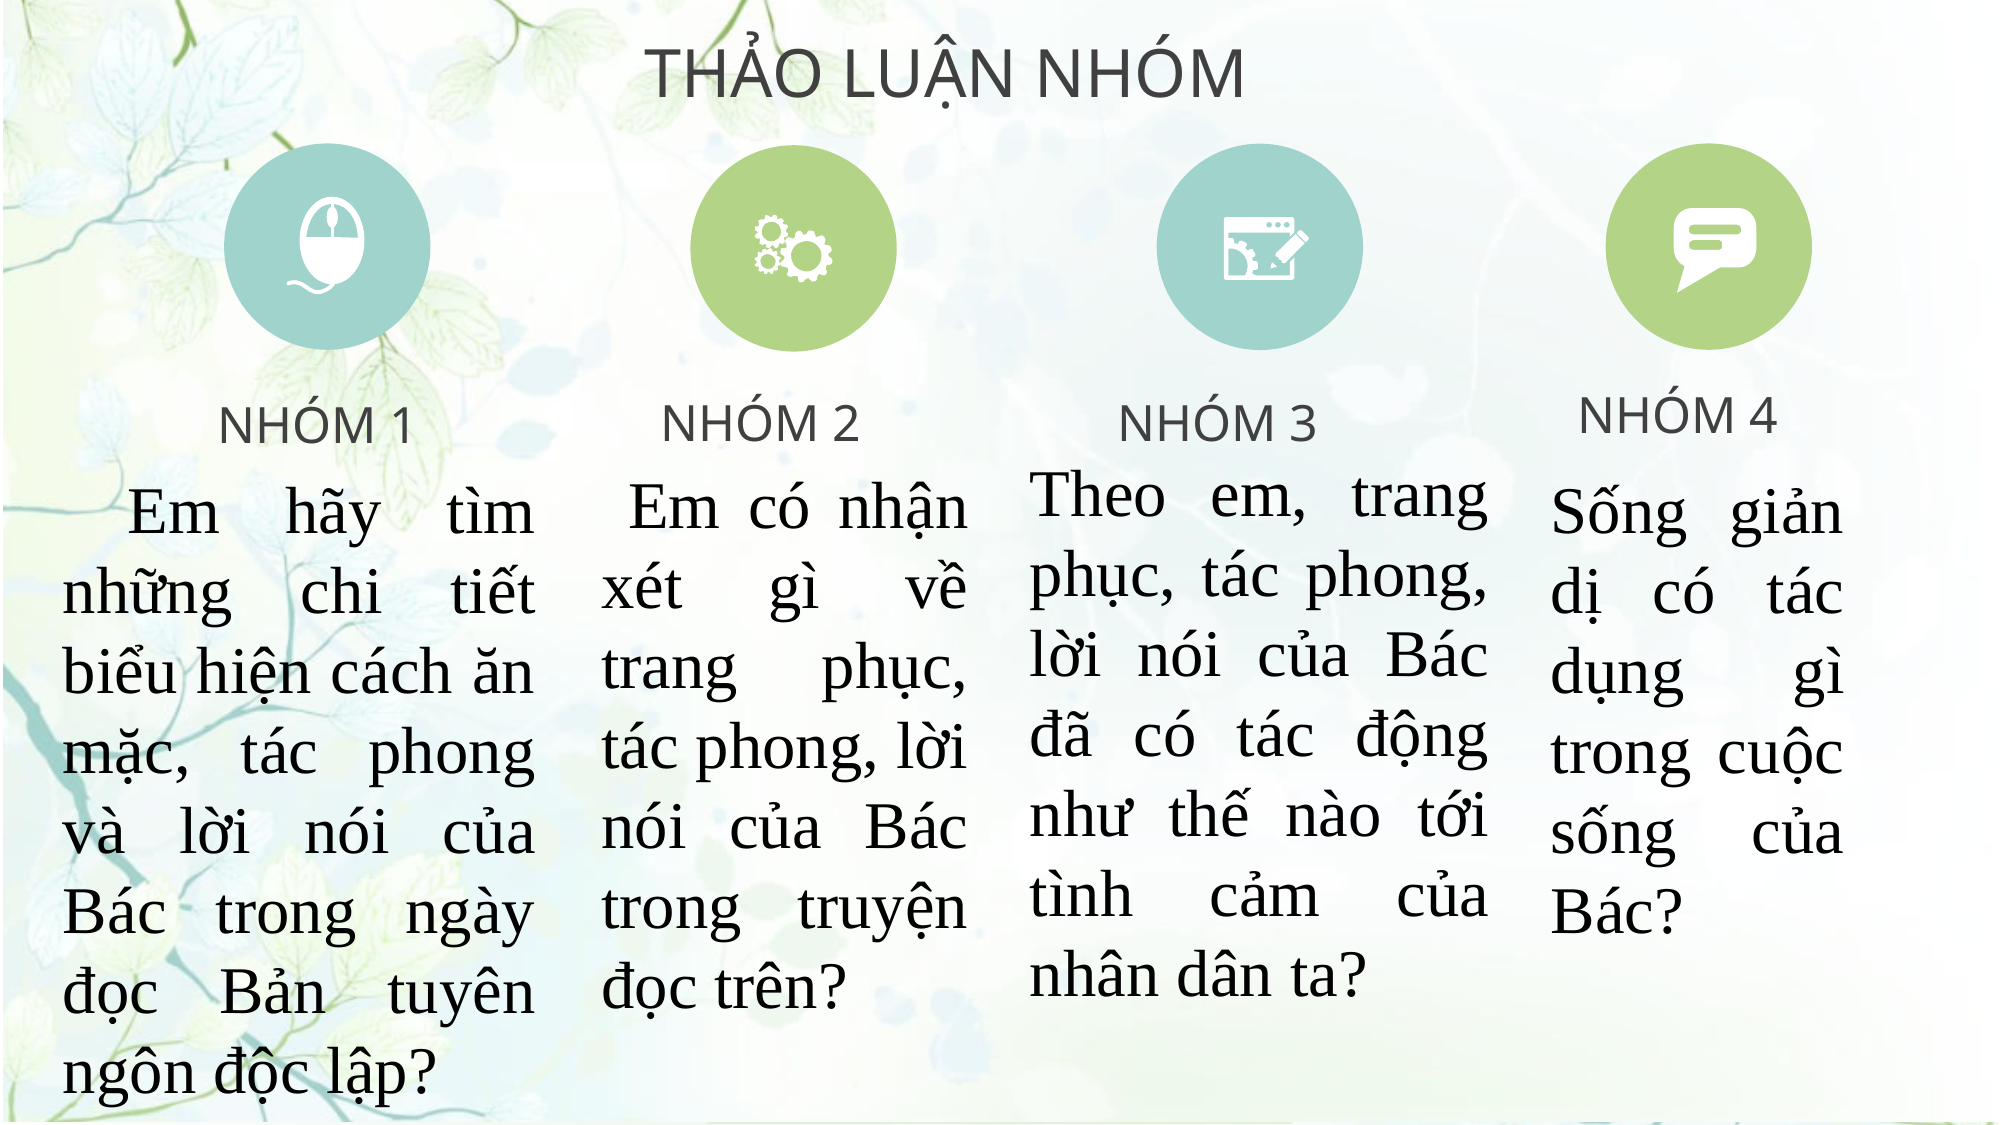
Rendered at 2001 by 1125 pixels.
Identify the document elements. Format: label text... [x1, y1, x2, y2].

text_box Sống giản dị có tác dụng gì trong cuộc sống của Bác? [1564, 459, 1860, 954]
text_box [1605, 143, 1812, 350]
text_box Em hãy tìm những chi tiết biểu hiện cách ăn mặc, tác phong và lời nói của Bác trong ngày đọc Bản tuyên ngôn độc lập? [48, 459, 438, 1115]
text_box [1156, 143, 1364, 350]
picture [1, 0, 2000, 1125]
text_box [690, 145, 897, 352]
text_box NHÓM 4 [1564, 376, 1855, 452]
text_box NHÓM 1 [203, 385, 438, 459]
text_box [224, 143, 431, 350]
